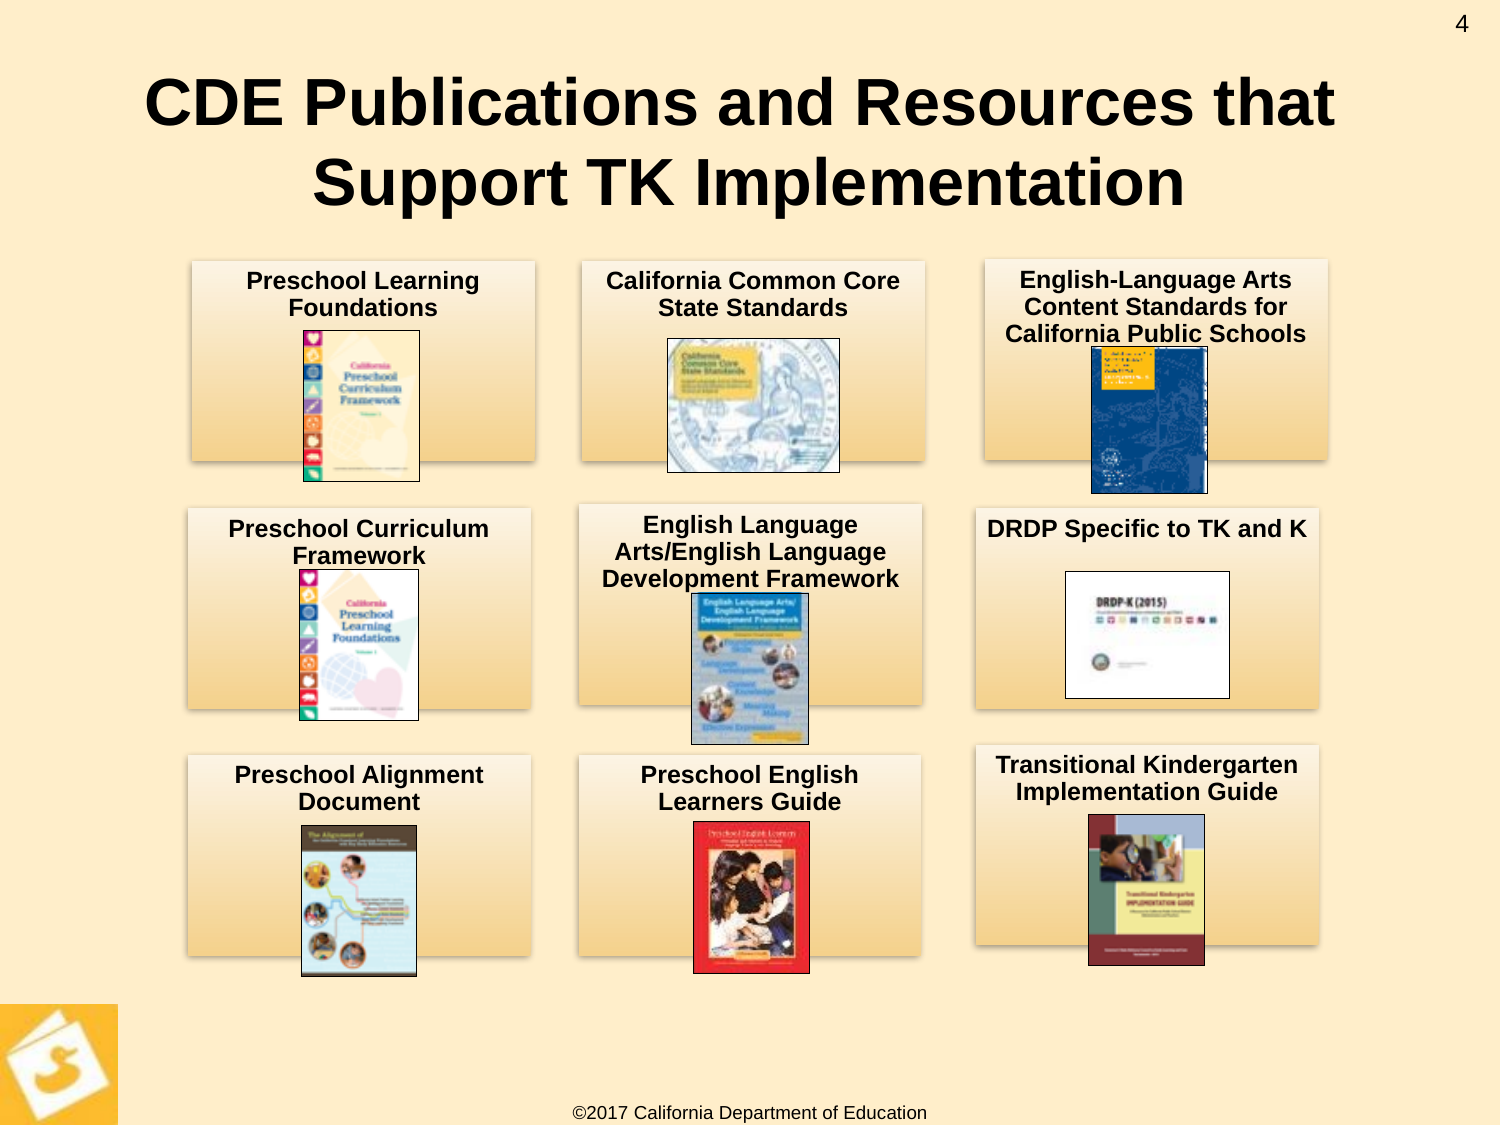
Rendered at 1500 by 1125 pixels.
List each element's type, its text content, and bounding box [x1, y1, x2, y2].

picture [1090, 346, 1208, 494]
title CDE Publications and Resources that Support TK Implementation [0, 45, 1500, 233]
picture [691, 592, 809, 745]
slide_number 4 [1425, 0, 1500, 45]
picture [302, 329, 420, 482]
picture [1088, 814, 1205, 967]
picture [301, 825, 418, 977]
picture [692, 821, 810, 974]
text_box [9, 177, 1491, 1090]
picture [1064, 570, 1230, 699]
picture [666, 338, 840, 473]
picture [299, 568, 419, 721]
picture [0, 1004, 118, 1125]
